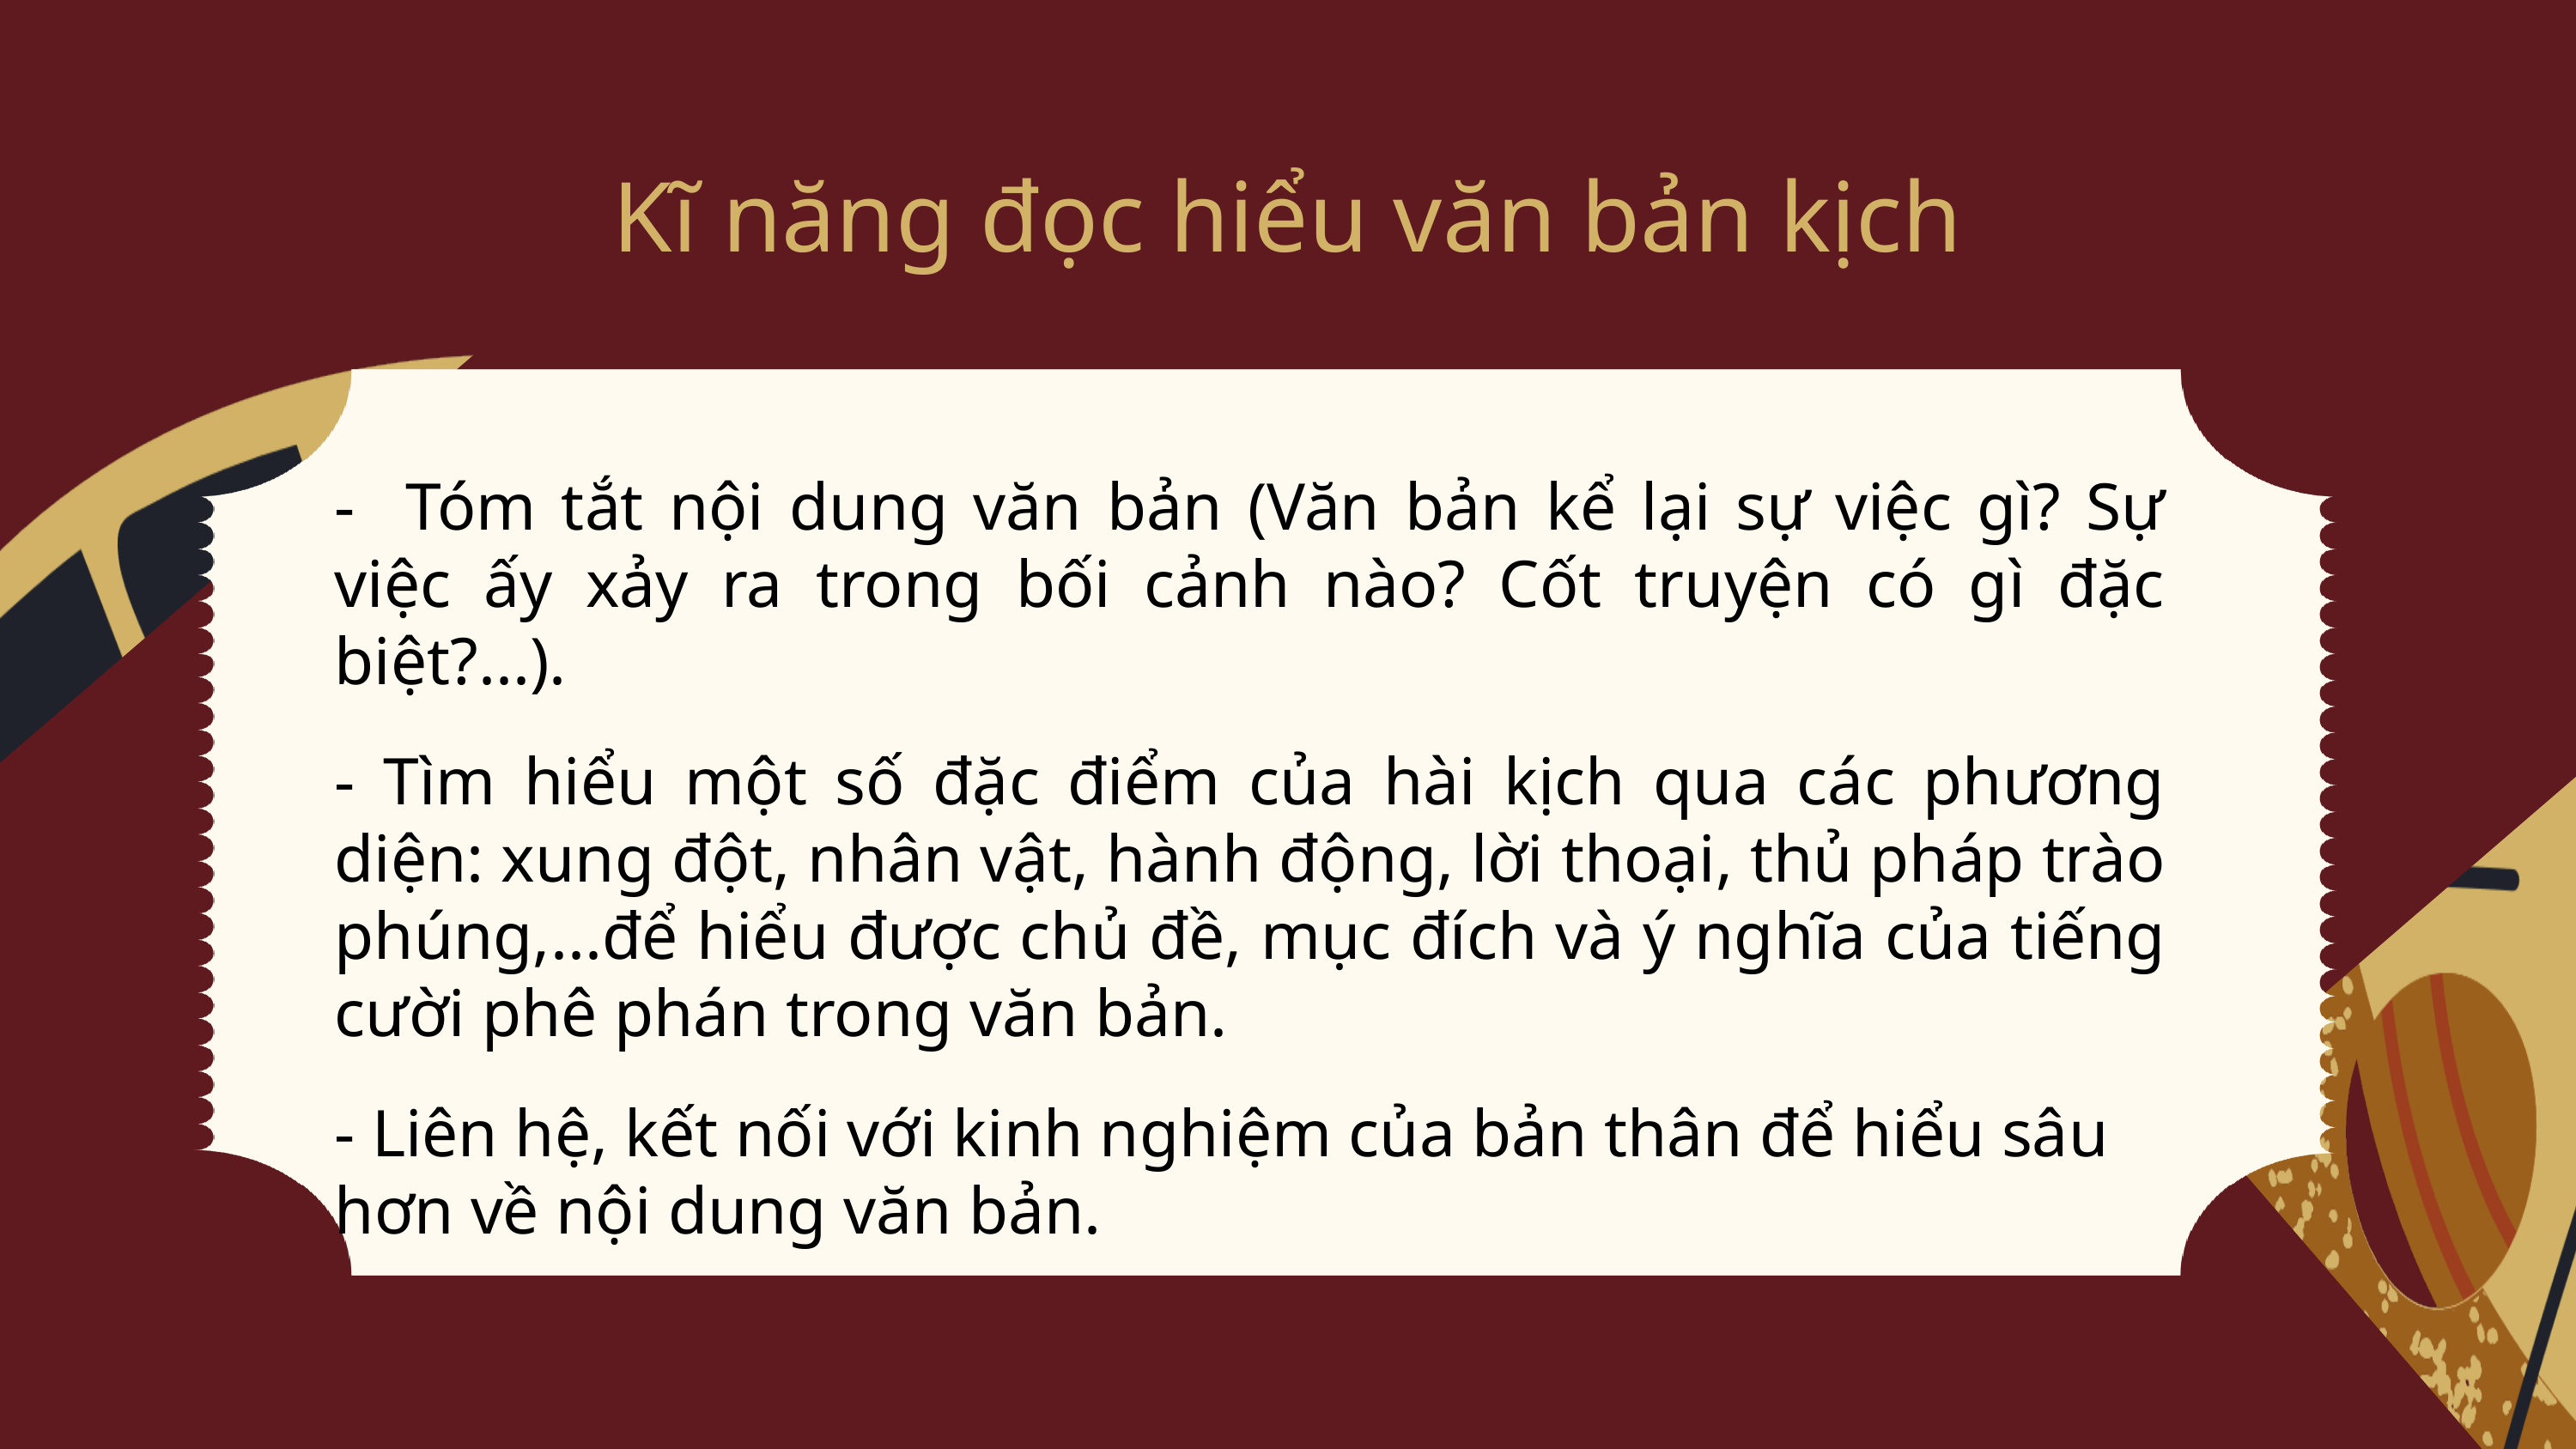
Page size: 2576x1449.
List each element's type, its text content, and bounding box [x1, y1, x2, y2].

text_box [0, 0, 679, 763]
text_box [193, 369, 2340, 1276]
text_box [2332, 776, 2576, 1449]
text_box Kĩ năng đọc hiểu văn bản kịch [571, 145, 2293, 272]
text_box - Tóm tắt nội dung văn bản (Văn bản kể lại sự việc gì? Sự việc ấy xảy ra trong bối cảnh nào? Cốt truyện có gì đặc biệt?...). - Tìm hiểu một số đặc điểm của hài kịch qua các phương diện: xung đột, nhân vật, hành động, lời thoại, thủ pháp trào phúng,...để hiểu được chủ đề, mục đích và ý nghĩa của tiếng cười phê phán trong văn bản. - Liên hệ, kết nối với kinh nghiệm của bản thân để hiểu sâu hơn về nội dung văn bản. [321, 459, 2179, 1254]
